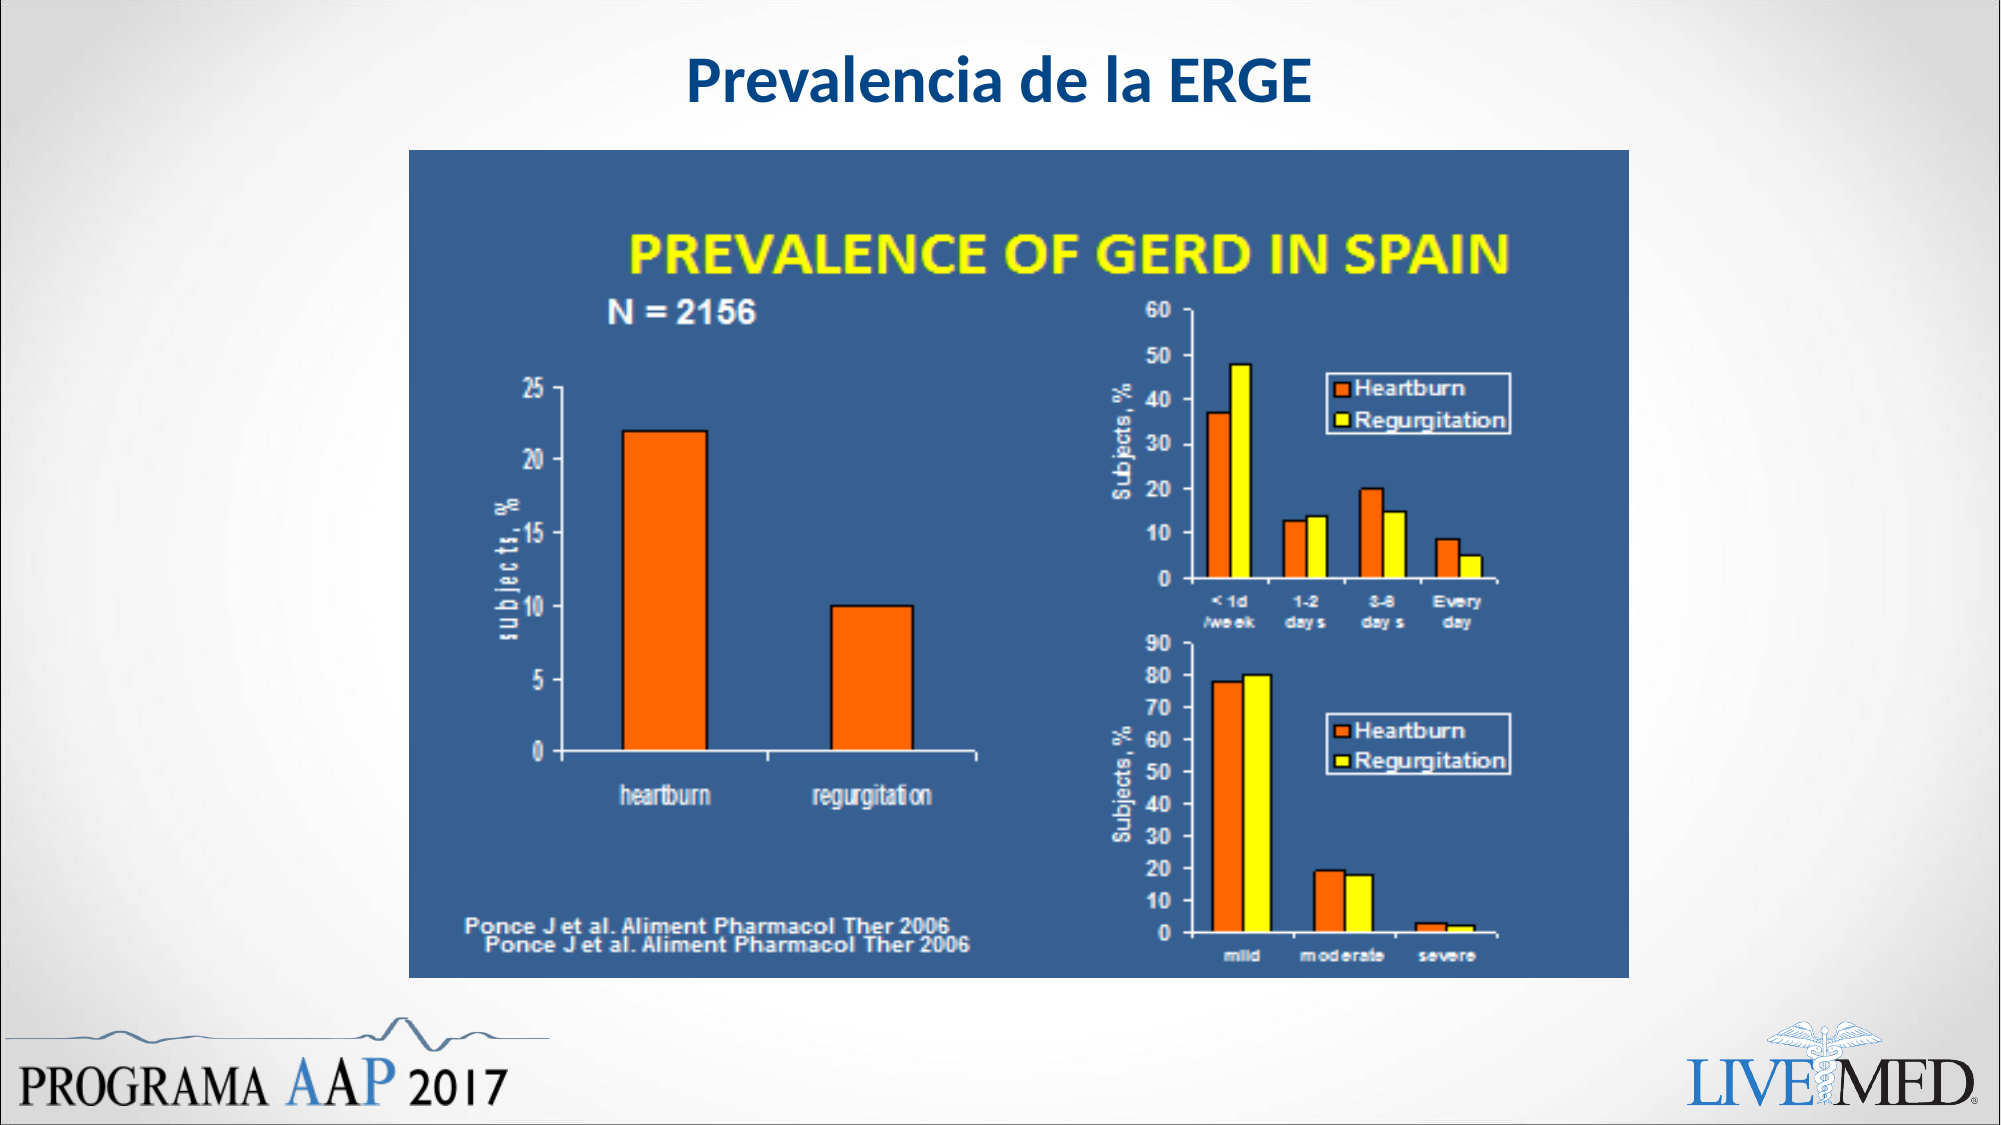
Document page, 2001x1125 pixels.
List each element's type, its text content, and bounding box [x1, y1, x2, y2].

title Prevalencia de la ERGE [99, 26, 1900, 126]
picture [0, 0, 2001, 1125]
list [409, 150, 1629, 978]
